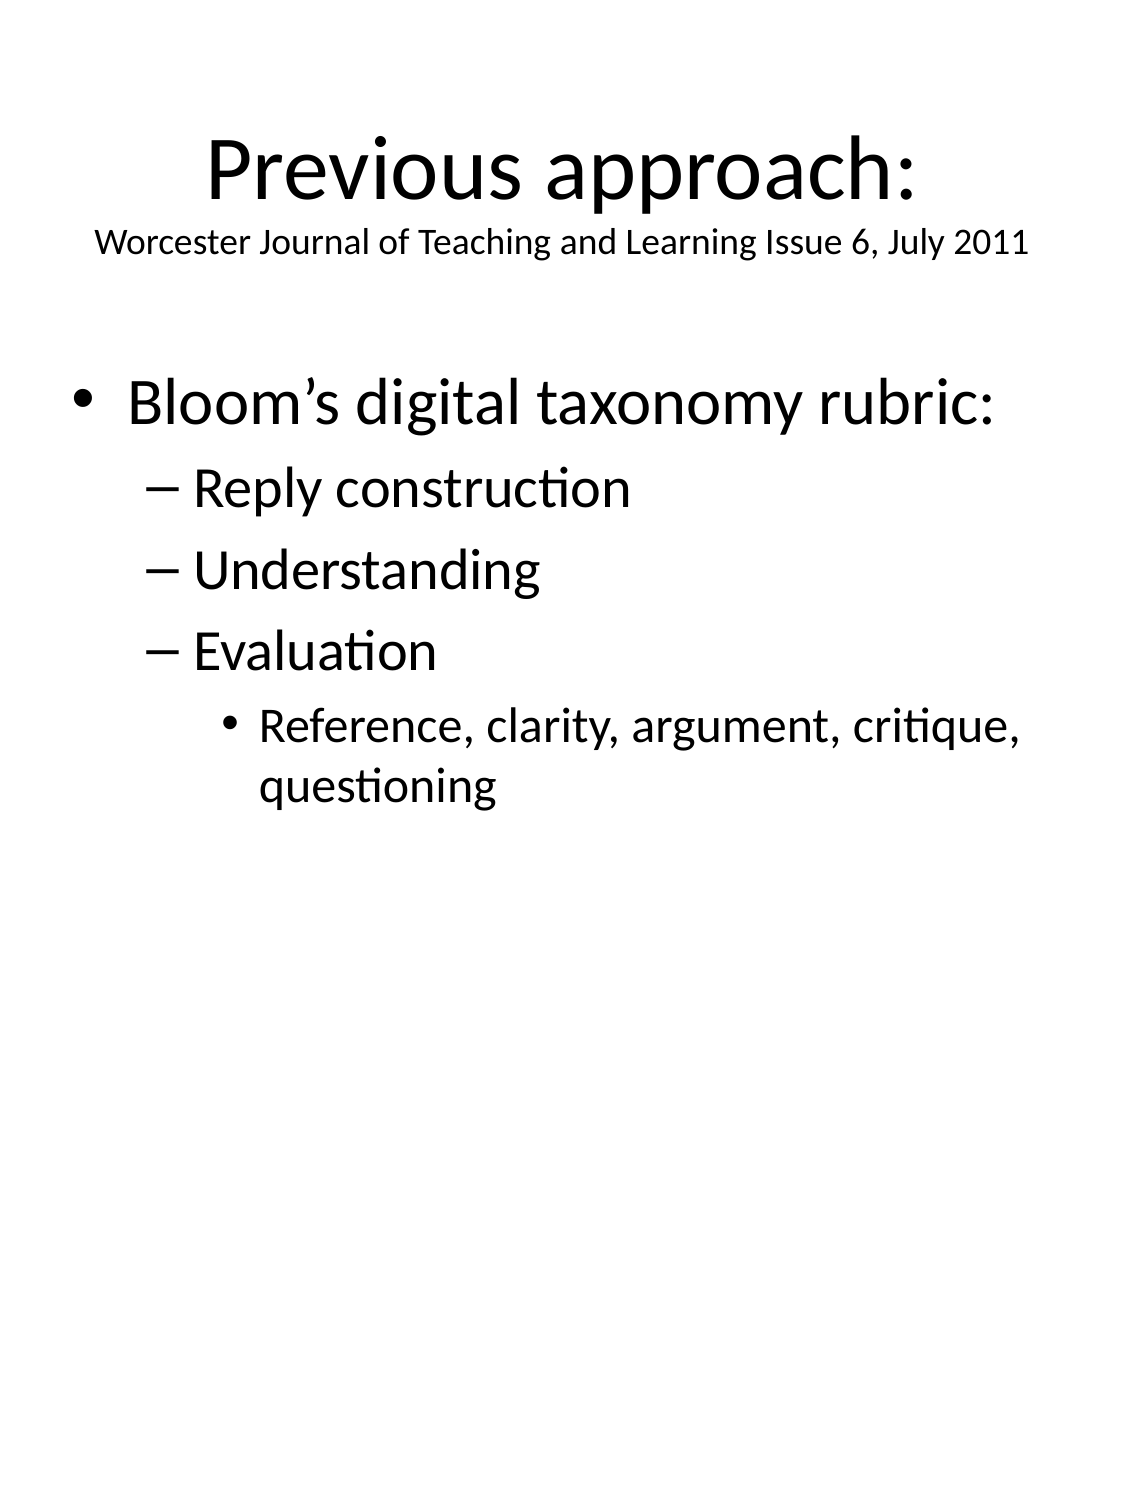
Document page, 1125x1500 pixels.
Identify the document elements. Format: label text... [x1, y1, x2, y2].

title Previous approach: Worcester Journal of Teaching and Learning Issue 6, July 2011 [56, 60, 1069, 310]
list Bloom’s digital taxonomy rubric: Reply construction Understanding Evaluation Reference, clarity, argument, critique, questioning [56, 350, 1069, 1340]
